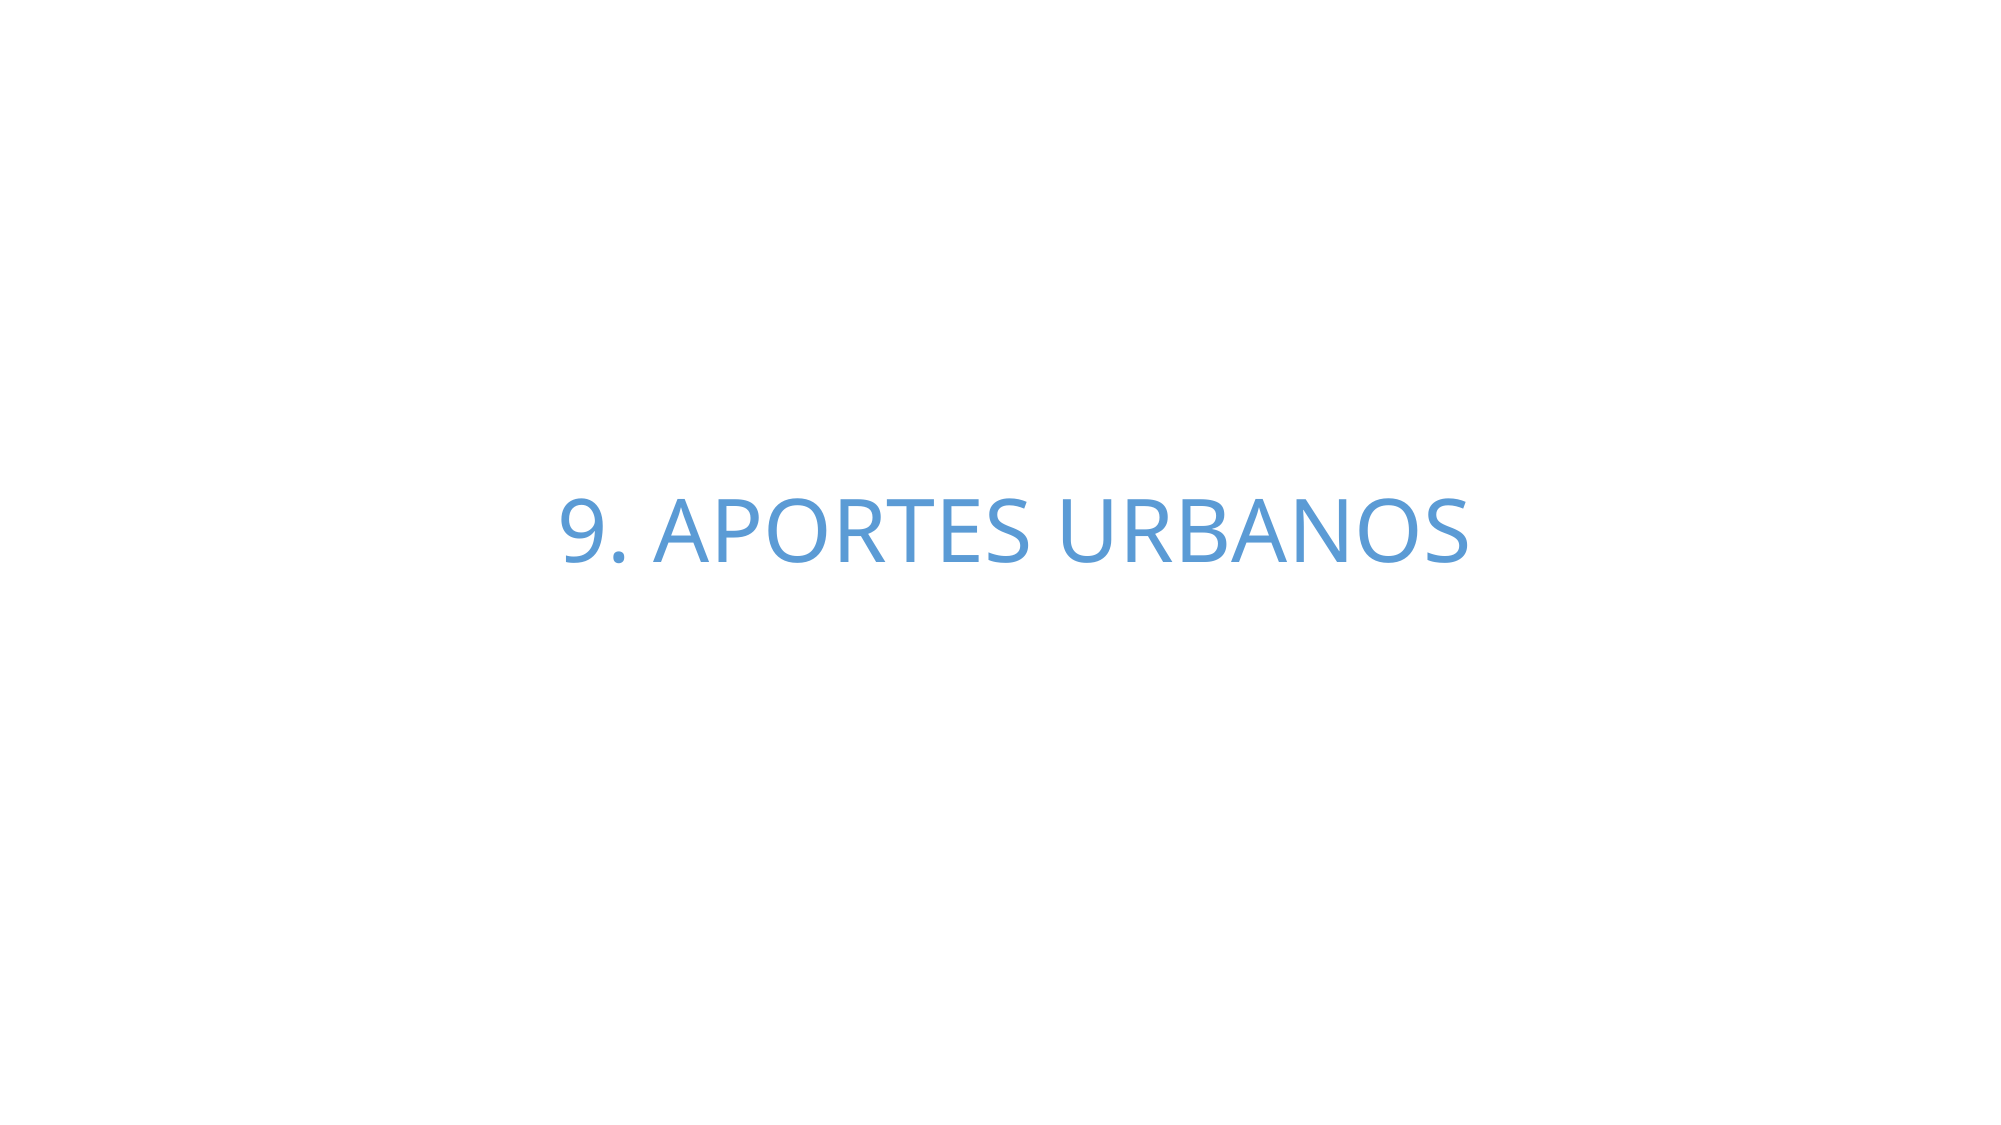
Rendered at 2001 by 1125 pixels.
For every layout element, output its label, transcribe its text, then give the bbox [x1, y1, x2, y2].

title 9. APORTES URBANOS [152, 478, 1878, 696]
